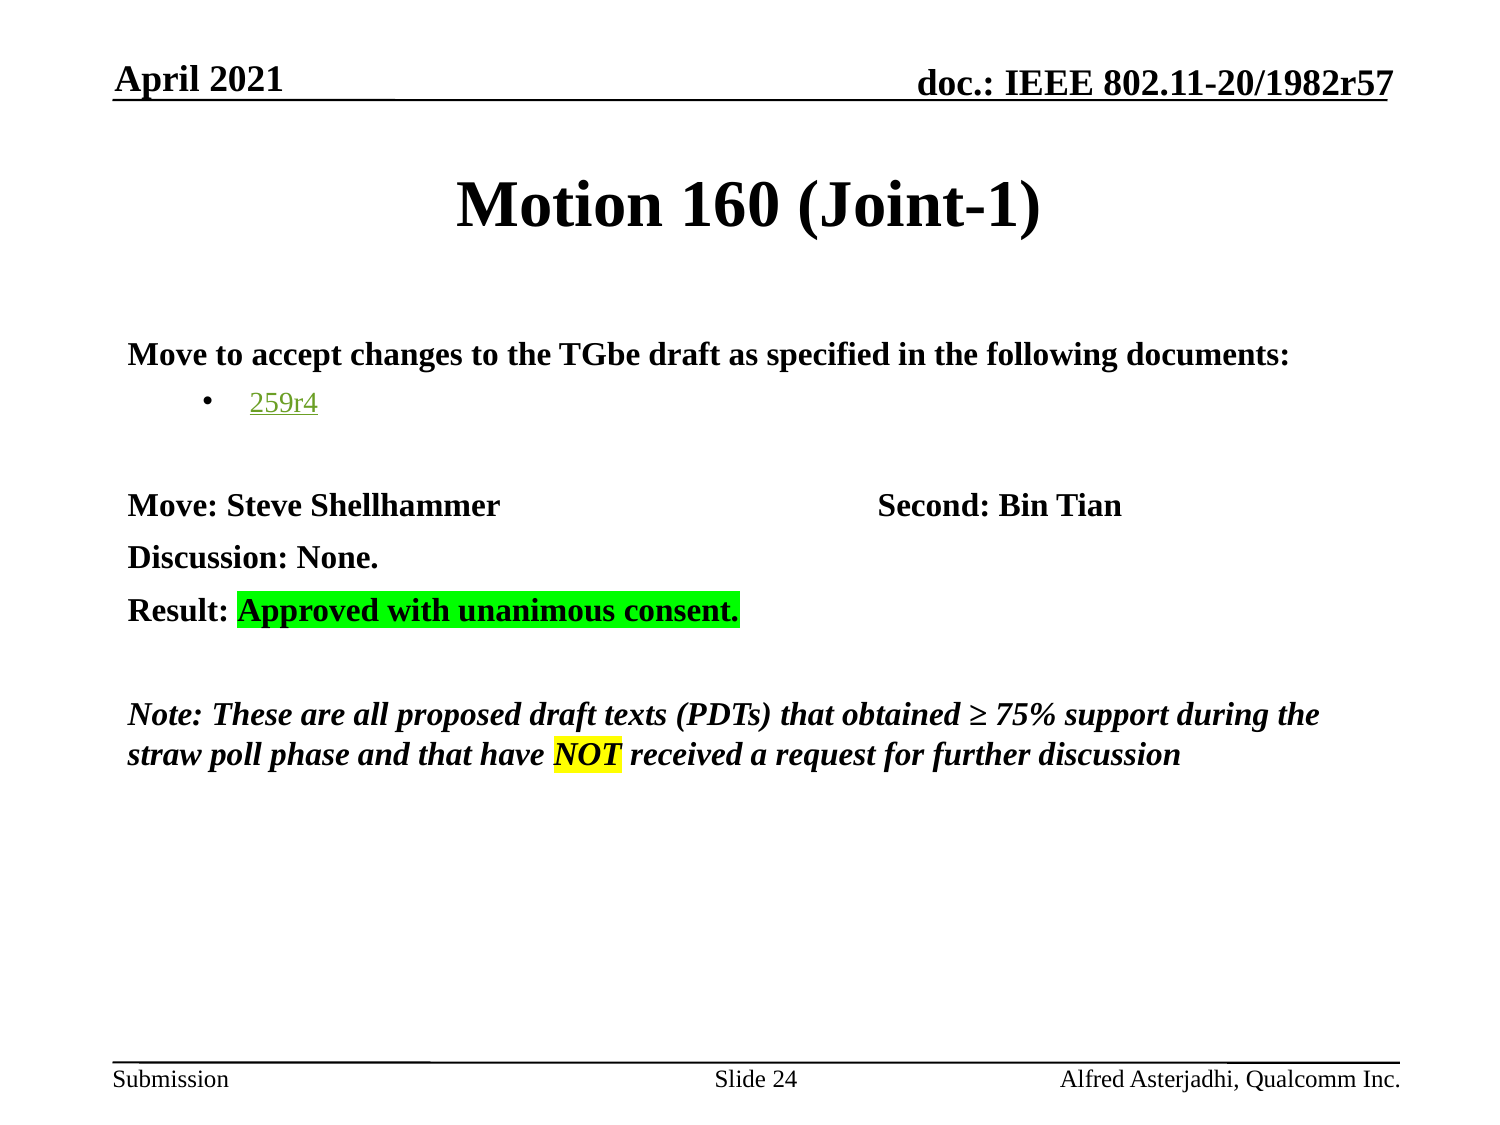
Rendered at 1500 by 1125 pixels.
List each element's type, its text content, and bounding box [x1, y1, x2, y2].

list Move to accept changes to the TGbe draft as specified in the following documents: 259r4 Move: Steve Shellhammer Second: Bin Tian Discussion: None. Result: Approved with unanimous consent. Note: These are all proposed draft texts (PDTs) that obtained ≥ 75% support during the straw poll phase and that have NOT received a request for further discussion [112, 324, 1388, 1000]
title Motion 160 (Joint-1) [112, 112, 1388, 288]
footer Alfred Asterjadhi, Qualcomm Inc. [878, 1061, 1402, 1093]
slide_number Slide 24 [712, 1061, 800, 1123]
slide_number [114, 54, 423, 100]
